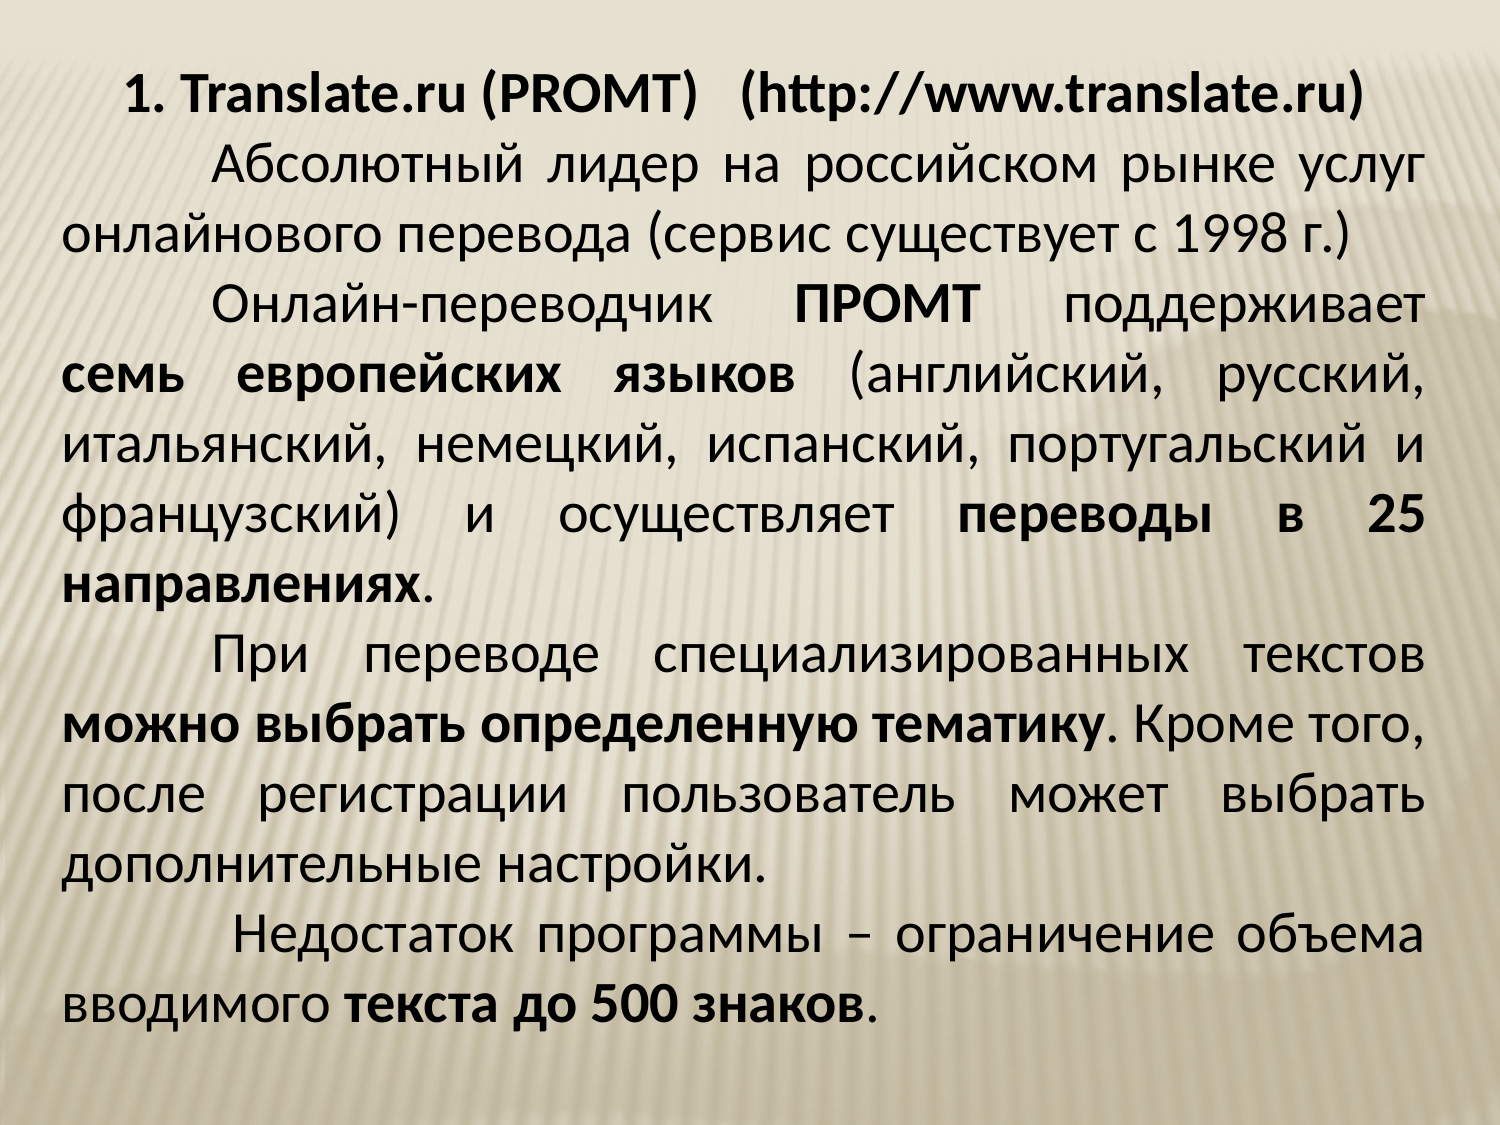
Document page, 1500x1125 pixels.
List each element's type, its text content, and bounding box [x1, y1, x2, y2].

text_box 1. Translate.ru (PROMT) (http://www.translate.ru) Абсолютный лидер на российском рынке услуг онлайнового перевода (сервис существует с 1998 г.) Онлайн-переводчик ПРОМТ поддерживает семь европейских языков (английский, русский, итальянский, немецкий, испанский, португальский и французский) и осуществляет переводы в 25 направлениях. При переводе специализированных текстов можно выбрать определенную тематику. Кроме того, после регистрации пользователь может выбрать дополнительные настройки. Недостаток программы – ограничение объема вводимого текста до 500 знаков. [46, 46, 1442, 1087]
